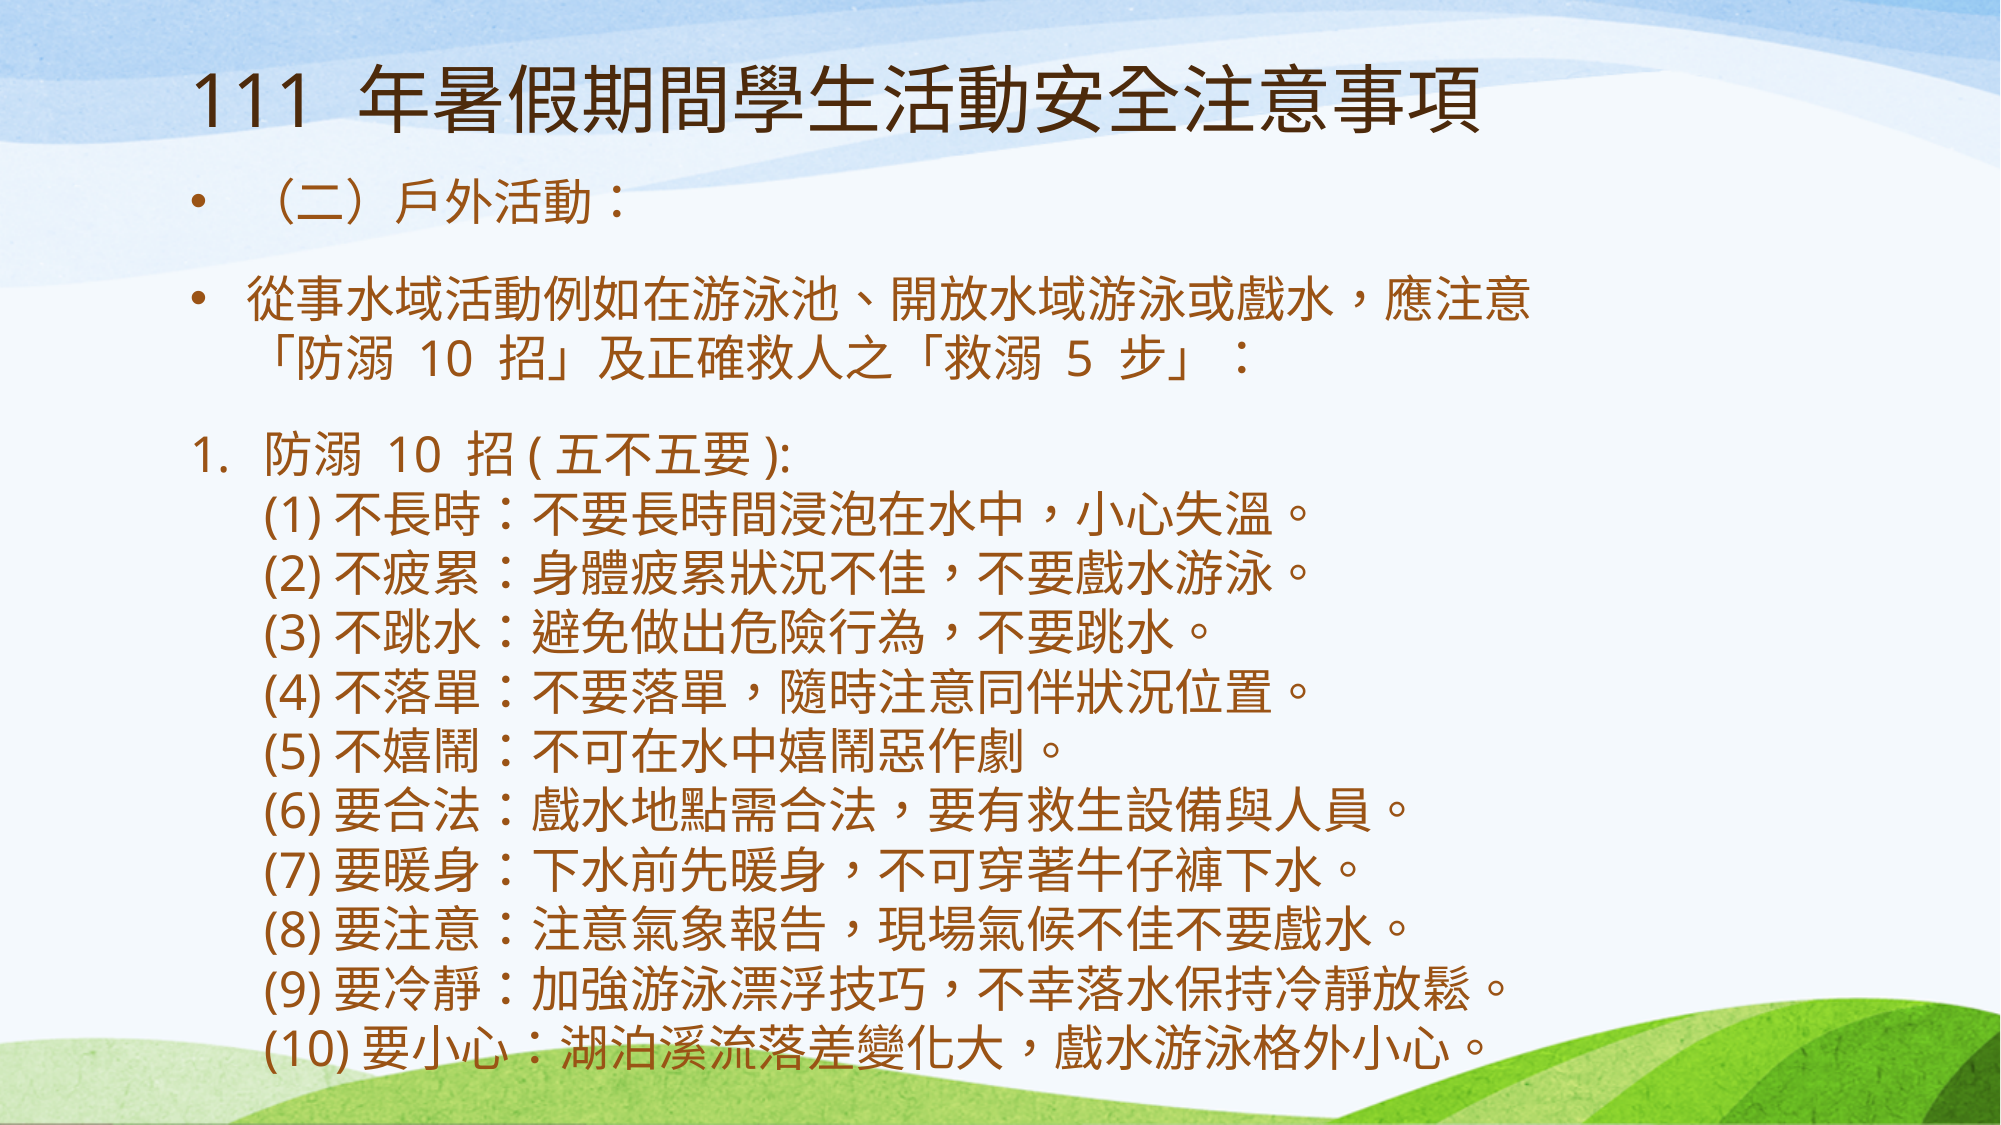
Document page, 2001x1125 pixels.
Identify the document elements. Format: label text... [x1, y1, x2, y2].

title 111 年暑假期間學生活動安全注意事項 [174, 0, 1825, 152]
picture [0, 0, 2001, 1125]
list （二）戶外活動： 從事水域活動例如在游泳池、開放水域游泳或戲水，應注意「防溺 10 招」及正確救人之「救溺 5 步」： 防溺 10 招(五不五要): (1)不長時：不要長時間浸泡在水中，小心失溫。 (2)不疲累：身體疲累狀況不佳，不要戲水游泳。 (3)不跳水：避免做出危險行為，不要跳水。 (4)不落單：不要落單，隨時注意同伴狀況位置。 (5)不嬉鬧：不可在水中嬉鬧惡作劇。 (6)要合法：戲水地點需合法，要有救生設備與人員。 (7)要暖身：下水前先暖身，不可穿著牛仔褲下水。 (8)要注意：注意氣象報告，現場氣候不佳不要戲水。 (9)要冷靜：加強游泳漂浮技巧，不幸落水保持冷靜放鬆。 (10)要小心：湖泊溪流落差變化大，戲水游泳格外小心。 [174, 163, 1646, 1085]
